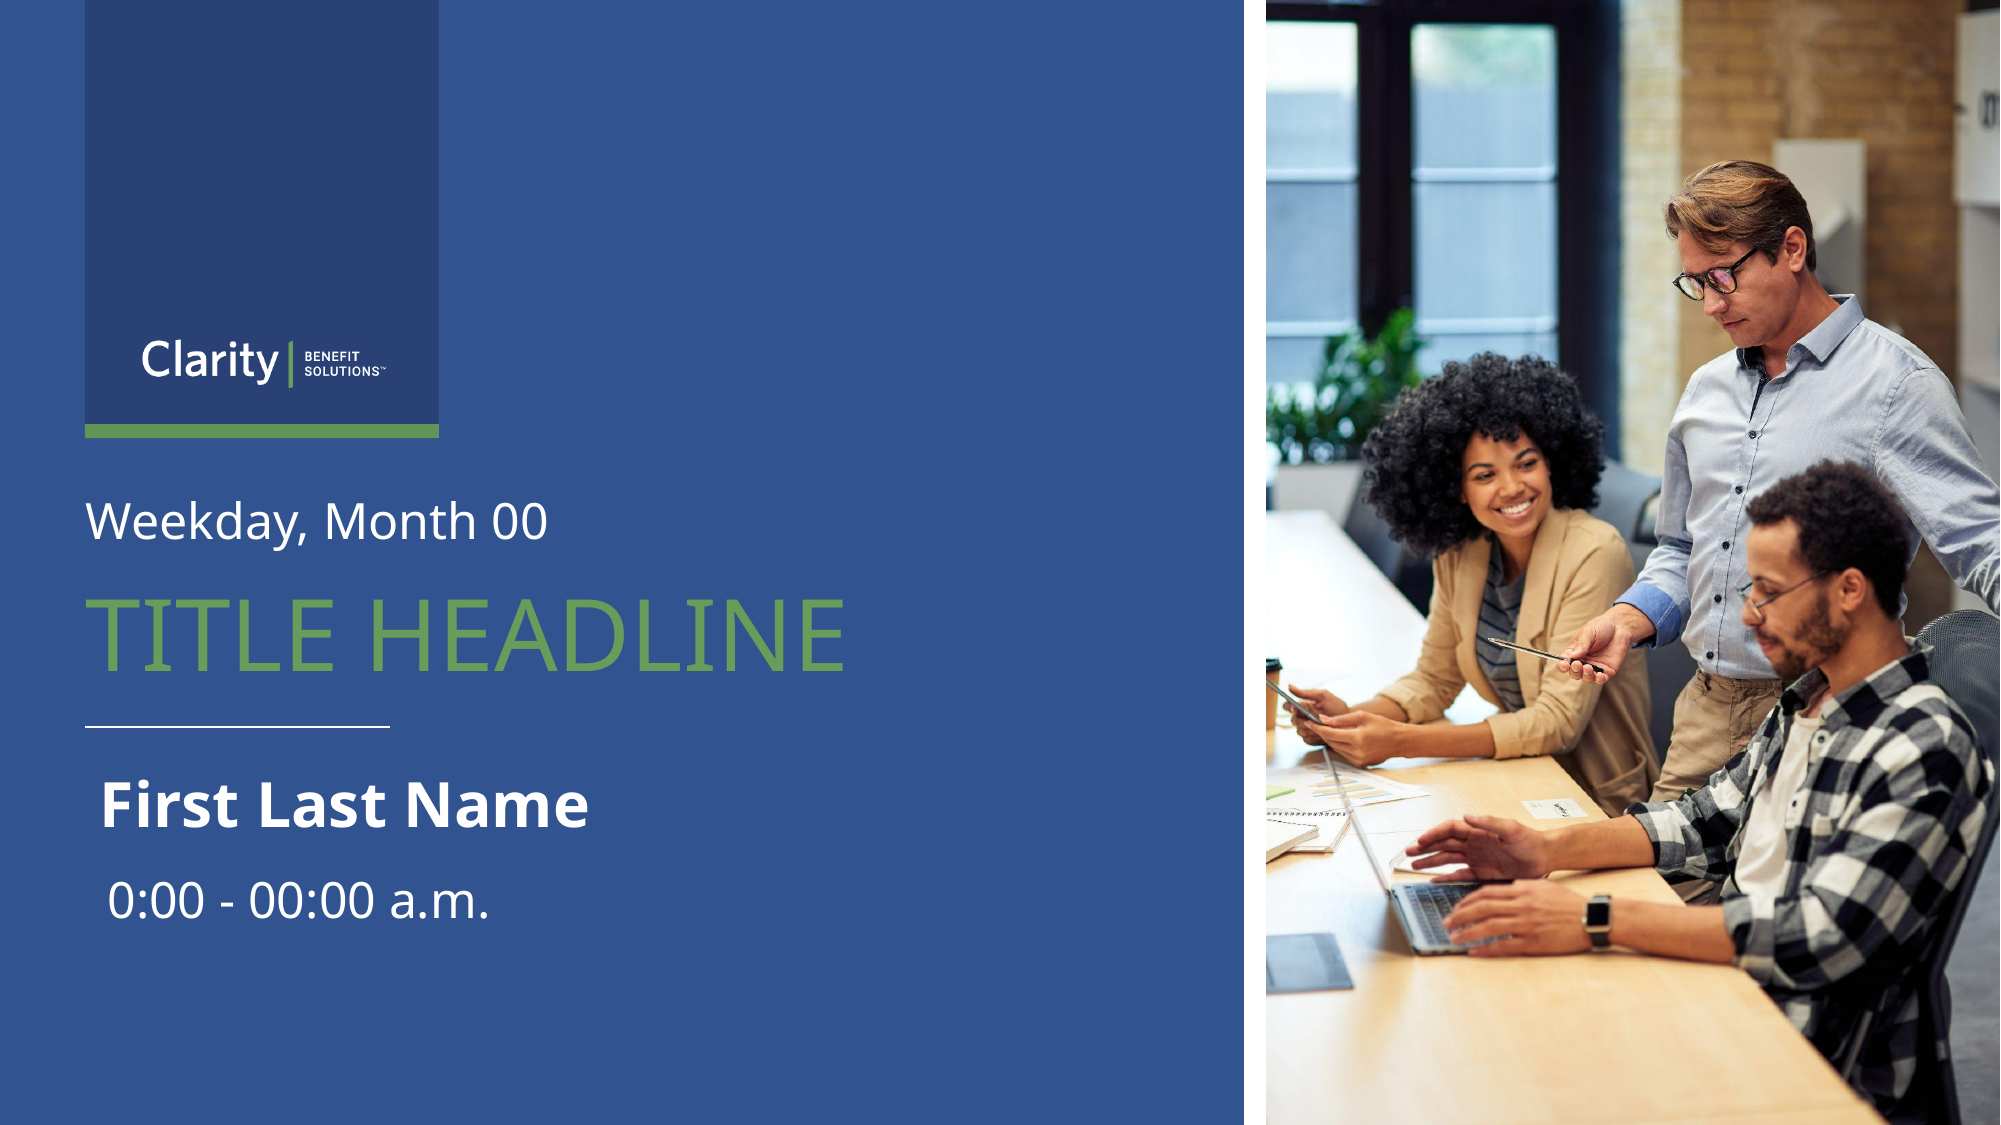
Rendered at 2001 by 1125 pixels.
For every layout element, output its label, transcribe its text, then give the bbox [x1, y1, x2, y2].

text_box [84, 0, 439, 424]
picture [138, 334, 386, 388]
text_box [0, 0, 1244, 1125]
text_box 0:00 - 00:00 a.m. [92, 860, 514, 962]
text_box [84, 424, 439, 439]
title Weekday, Month 00 [83, 495, 755, 569]
picture [1266, 0, 2000, 1125]
text_box TITLE HEADLINE [83, 569, 1087, 691]
list First Last Name [84, 771, 639, 873]
